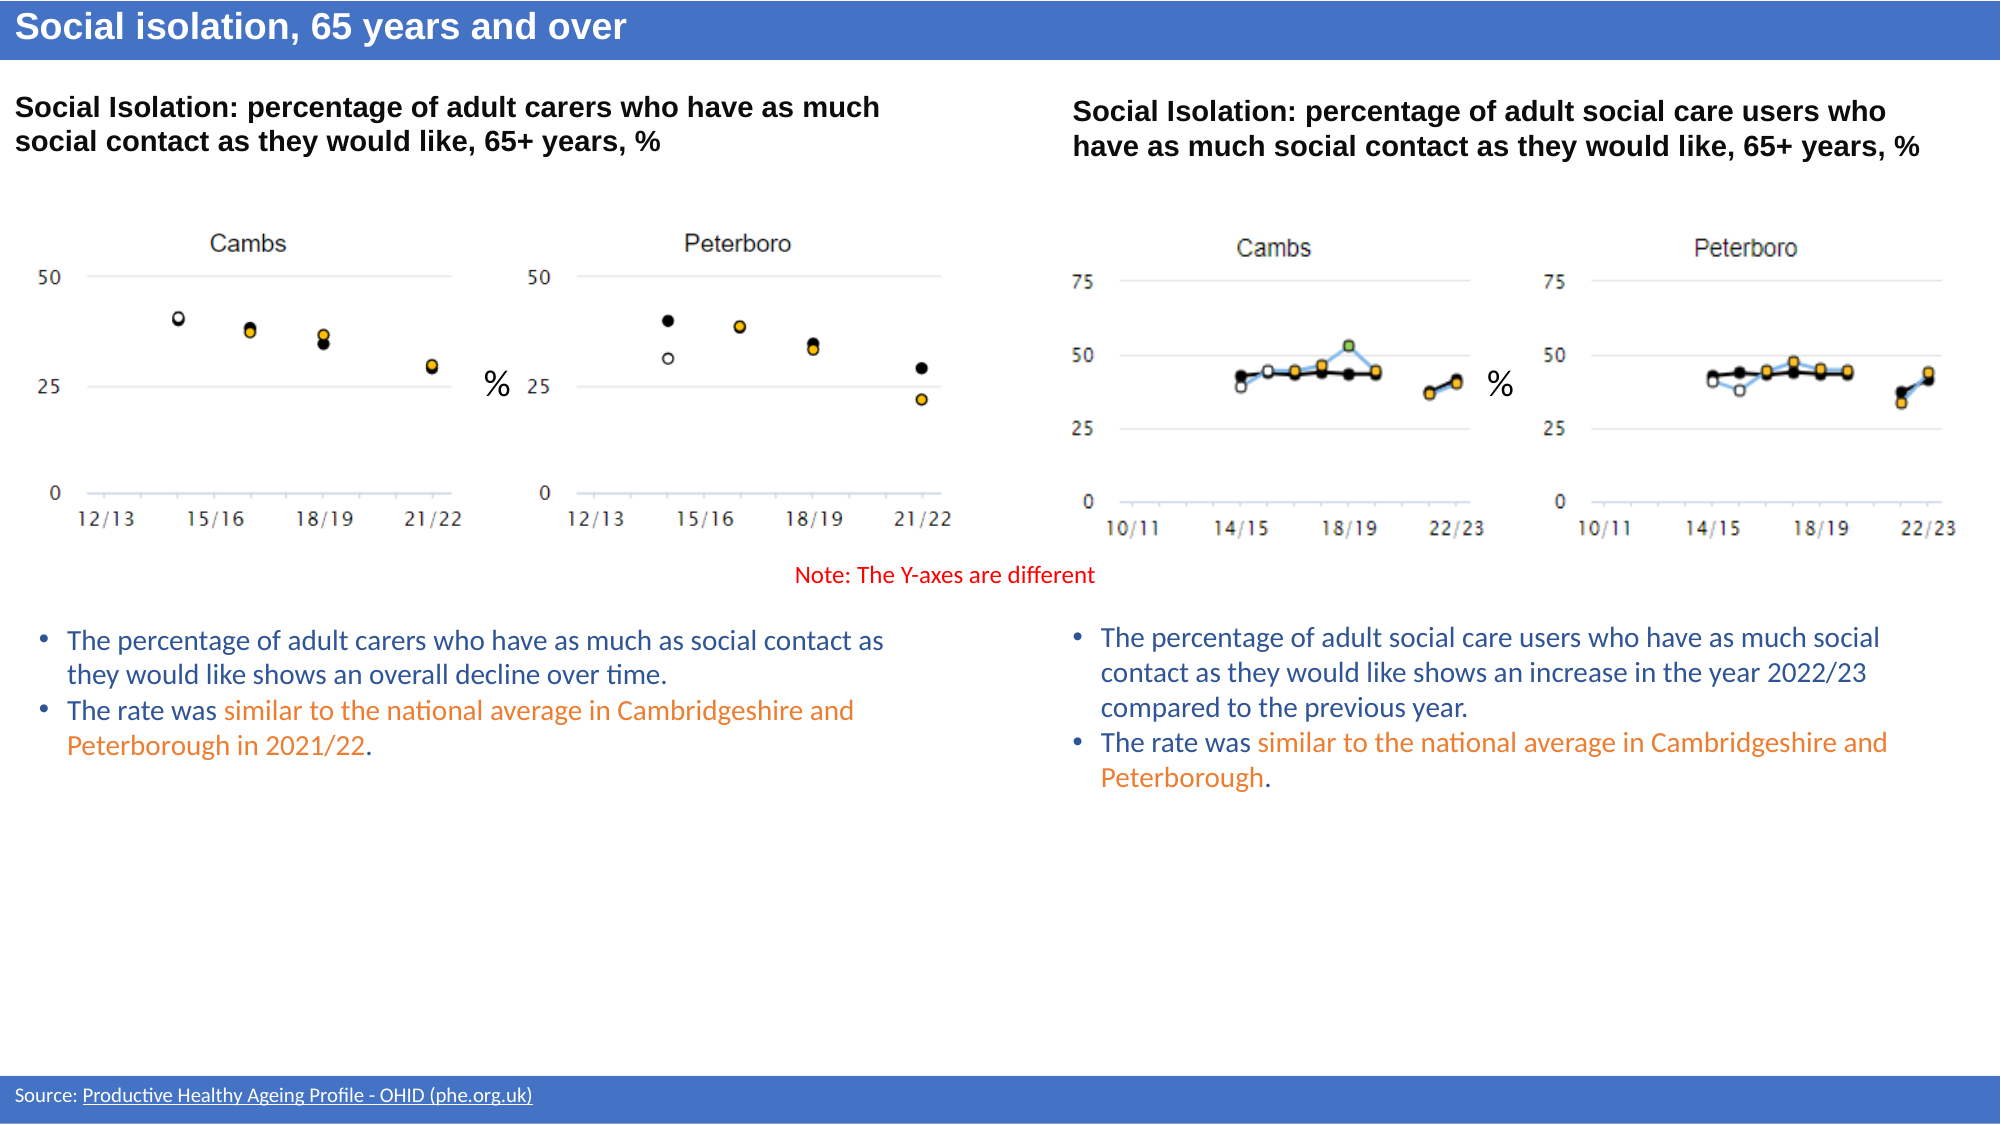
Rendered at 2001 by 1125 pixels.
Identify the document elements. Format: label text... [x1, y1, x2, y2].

text_box Social Isolation: percentage of adult social care users who have as much social contact as they would like, 65+ years, % [1057, 85, 1977, 171]
text_box Note: The Y-axes are different [780, 550, 1112, 596]
text_box Source: Productive Healthy Ageing Profile - OHID (phe.org.uk) [0, 1073, 1952, 1114]
picture [0, 206, 987, 574]
text_box The percentage of adult social care users who have as much social contact as they would like shows an increase in the year 2022/23 compared to the previous year. The rate was similar to the national average in Cambridgeshire and Peterborough. [1057, 611, 1977, 871]
text_box Social isolation, 65 years and over [0, 0, 2000, 56]
text_box Social Isolation: percentage of adult carers who have as much social contact as they would like, 65+ years, % [0, 80, 948, 166]
picture [1056, 207, 1976, 557]
text_box The percentage of adult carers who have as much as social contact as they would like shows an overall decline over time. The rate was similar to the national average in Cambridgeshire and Peterborough in 2021/22. [24, 613, 943, 838]
